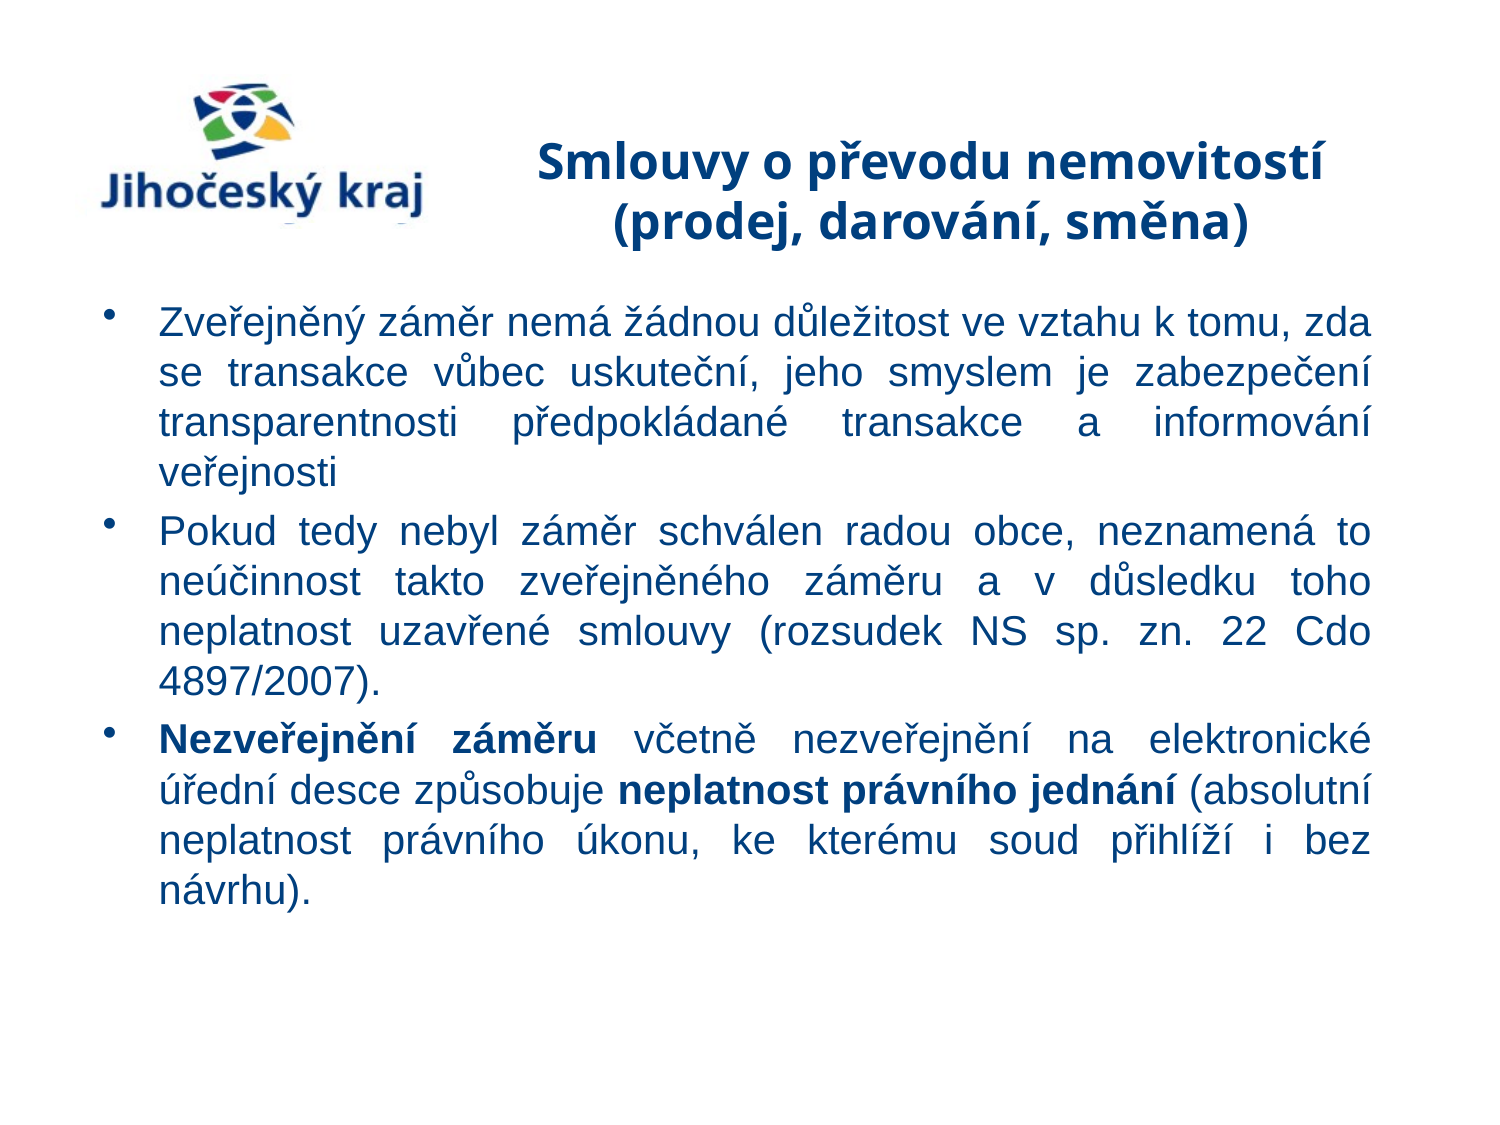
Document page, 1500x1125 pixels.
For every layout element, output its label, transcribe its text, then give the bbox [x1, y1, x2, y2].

picture [75, 74, 438, 229]
list Zveřejněný záměr nemá žádnou důležitost ve vztahu k tomu, zda se transakce vůbec uskuteční, jeho smyslem je zabezpečení transparentnosti předpokládané transakce a informování veřejnosti Pokud tedy nebyl záměr schválen radou obce, neznamená to neúčinnost takto zveřejněného záměru a v důsledku toho neplatnost uzavřené smlouvy (rozsudek NS sp. zn. 22 Cdo 4897/2007). Nezveřejnění záměru včetně nezveřejnění na elektronické úřední desce způsobuje neplatnost právního jednání (absolutní neplatnost právního úkonu, ke kterému soud přihlíží i bez návrhu). [87, 287, 1388, 1059]
title Smlouvy o převodu nemovitostí (prodej, darování, směna) [474, 99, 1388, 279]
